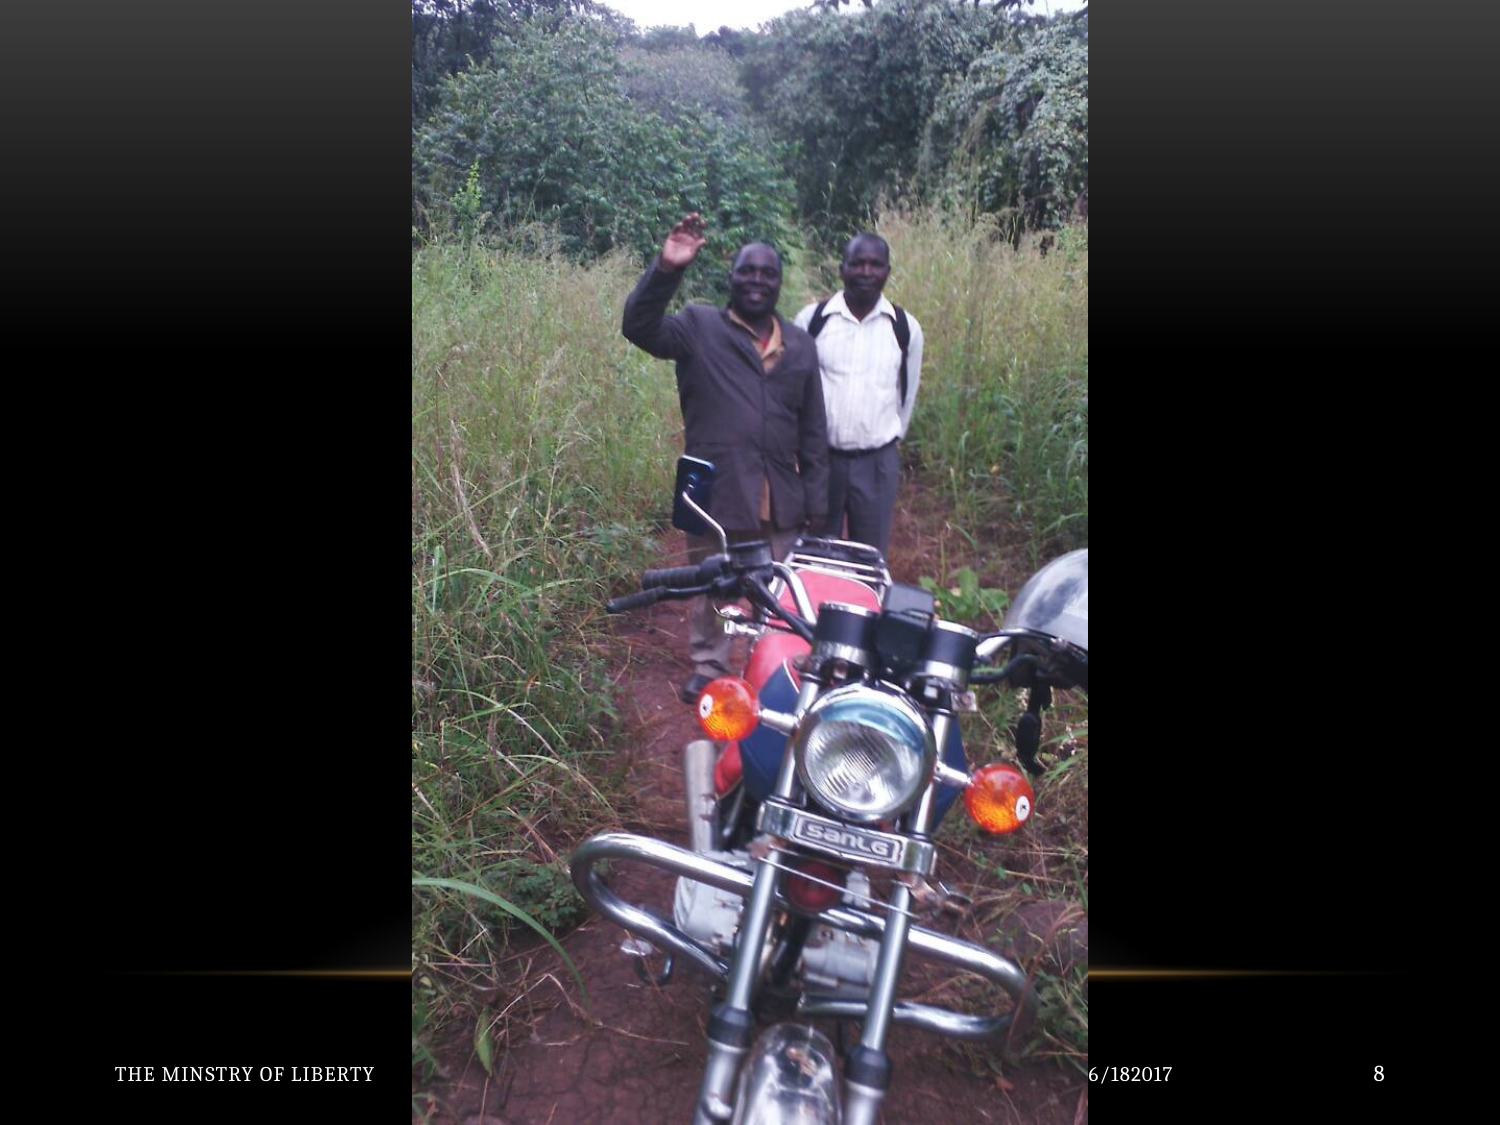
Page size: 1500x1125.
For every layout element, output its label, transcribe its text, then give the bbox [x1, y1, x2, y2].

slide_number 6/182017 [1093, 1042, 1188, 1103]
slide_number 8 [1237, 1042, 1400, 1103]
picture [0, 0, 1500, 1125]
footer The Minstry of Liberty [99, 1042, 406, 1103]
